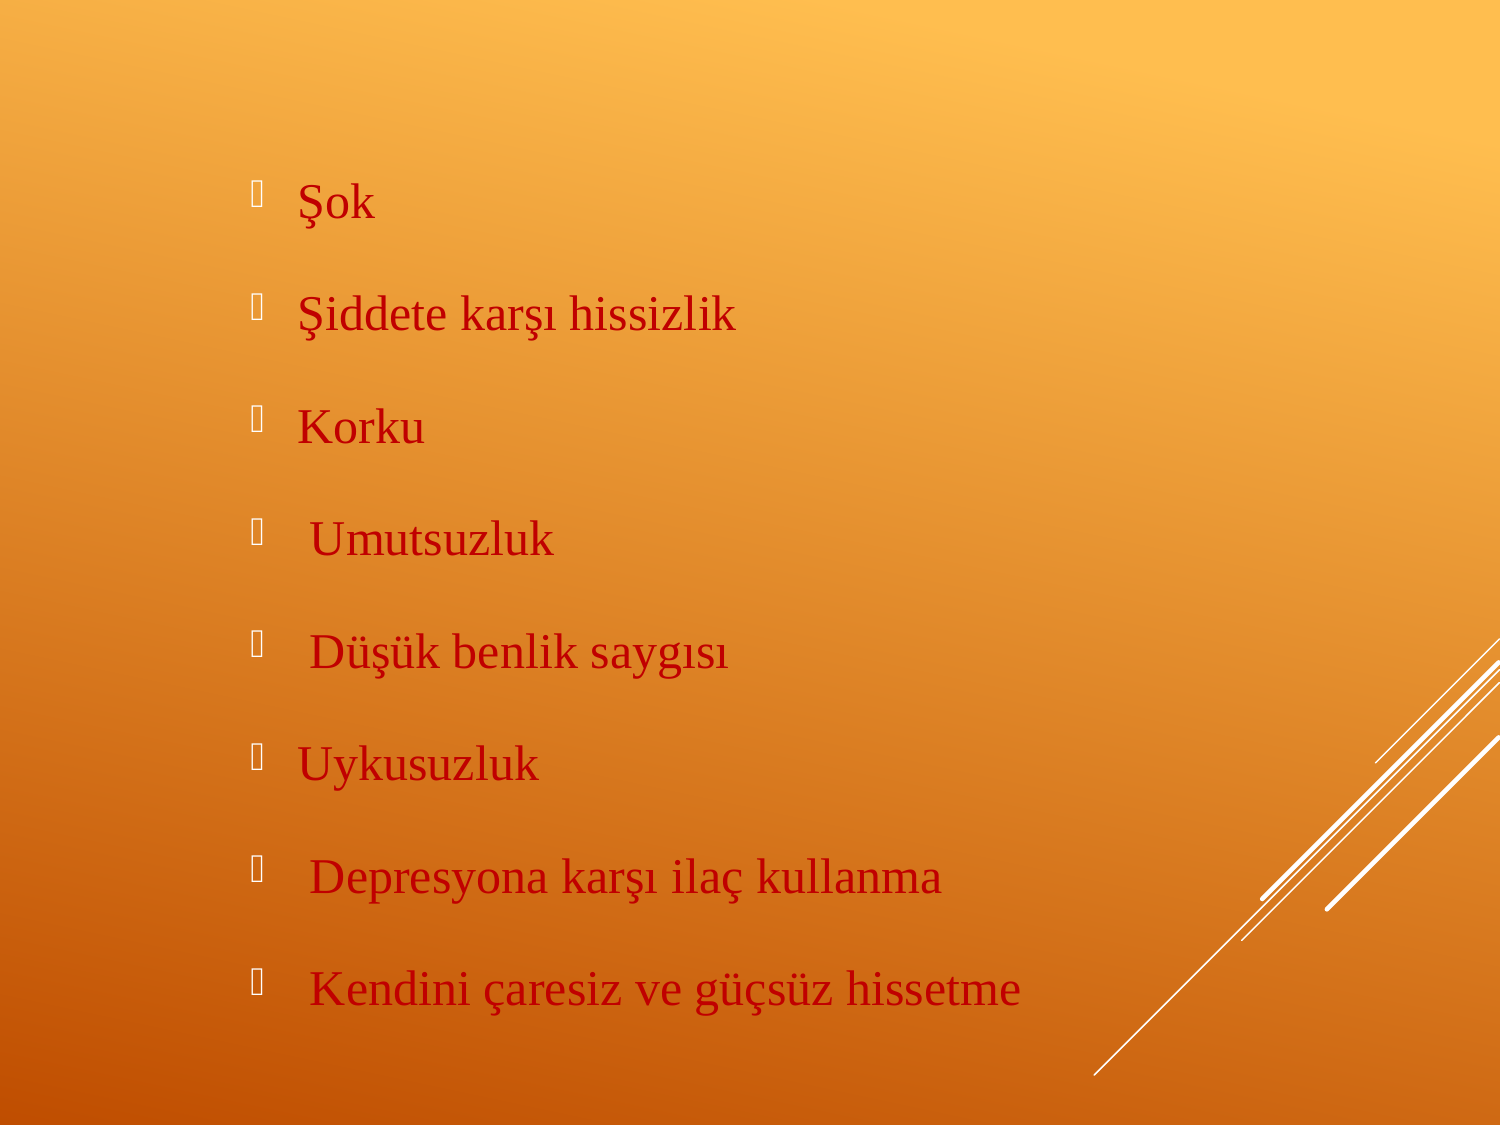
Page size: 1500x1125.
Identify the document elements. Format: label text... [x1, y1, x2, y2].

list Şok Şiddete karşı hissizlik Korku Umutsuzluk Düşük benlik saygısı Uykusuzluk Depresyona karşı ilaç kullanma Kendini çaresiz ve güçsüz hissetme [235, 128, 1466, 1025]
